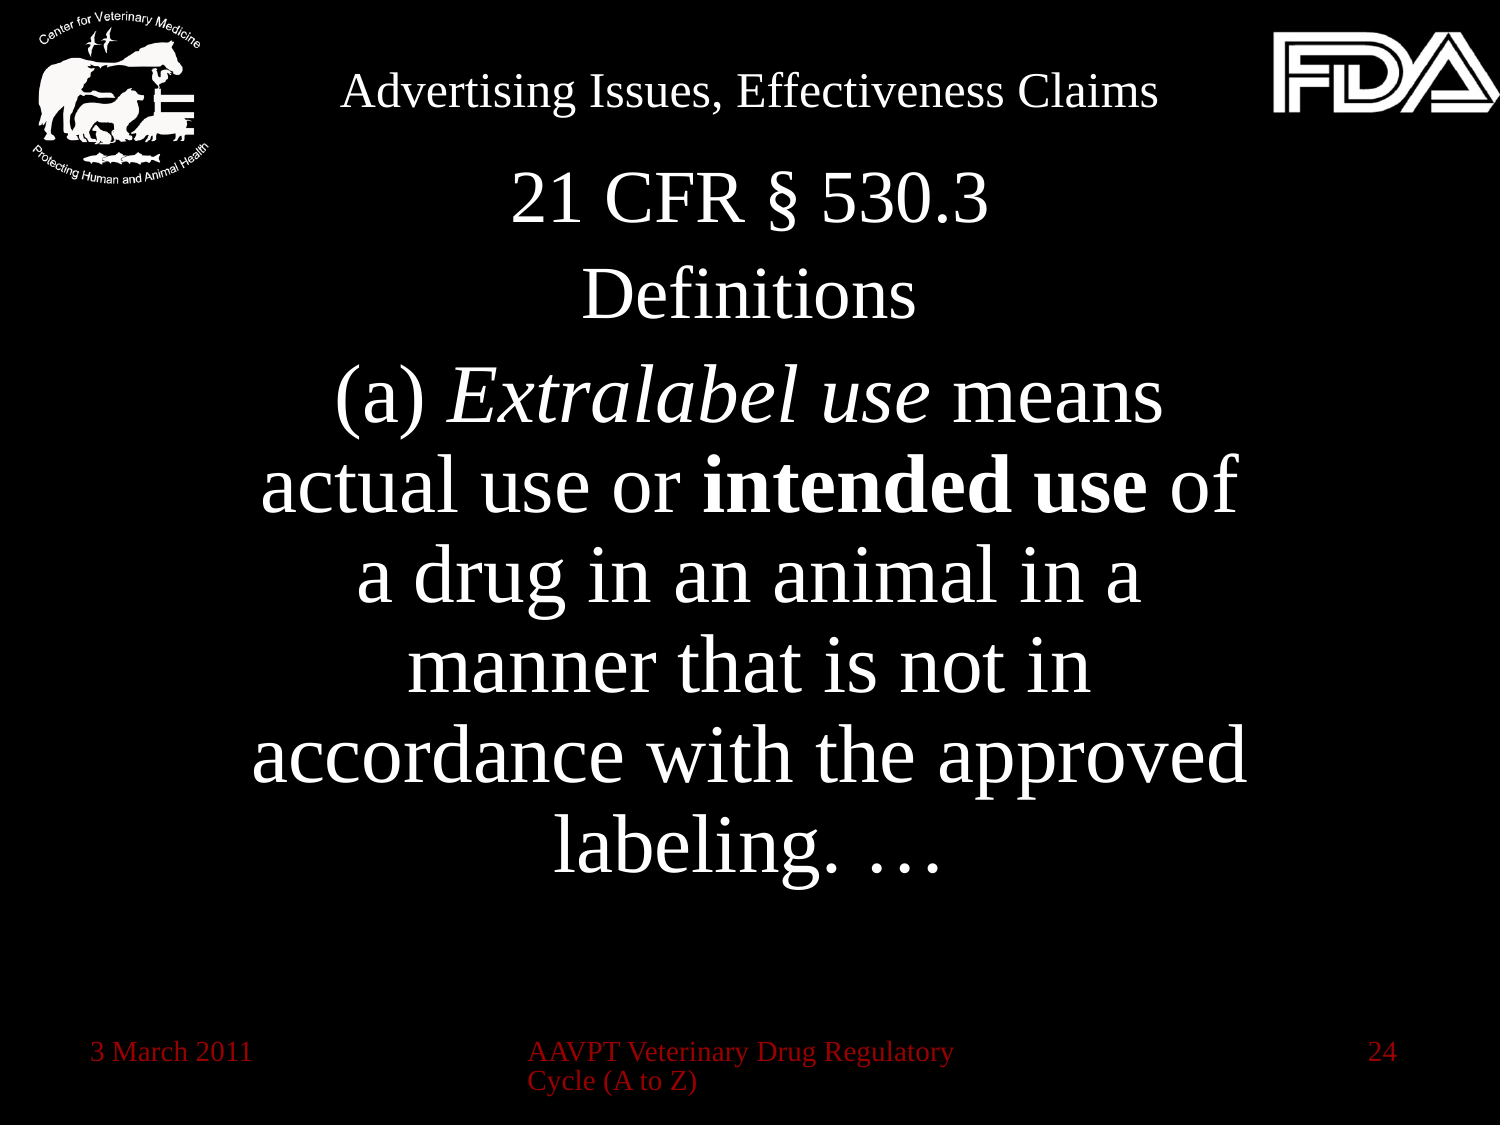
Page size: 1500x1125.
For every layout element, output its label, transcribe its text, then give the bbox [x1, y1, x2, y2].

picture [0, 5, 238, 188]
subtitle 21 CFR § 530.3 Definitions (a) Extralabel use means actual use or intended use of a drug in an animal in a manner that is not in accordance with the approved labeling. … [225, 149, 1275, 925]
title Advertising Issues, Effectiveness Claims [241, 50, 1257, 125]
slide_number 24 [1062, 1025, 1413, 1104]
picture [1262, 0, 1500, 138]
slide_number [75, 1024, 425, 1103]
footer AAVPT Veterinary Drug Regulatory Cycle (A to Z) [512, 1025, 988, 1104]
